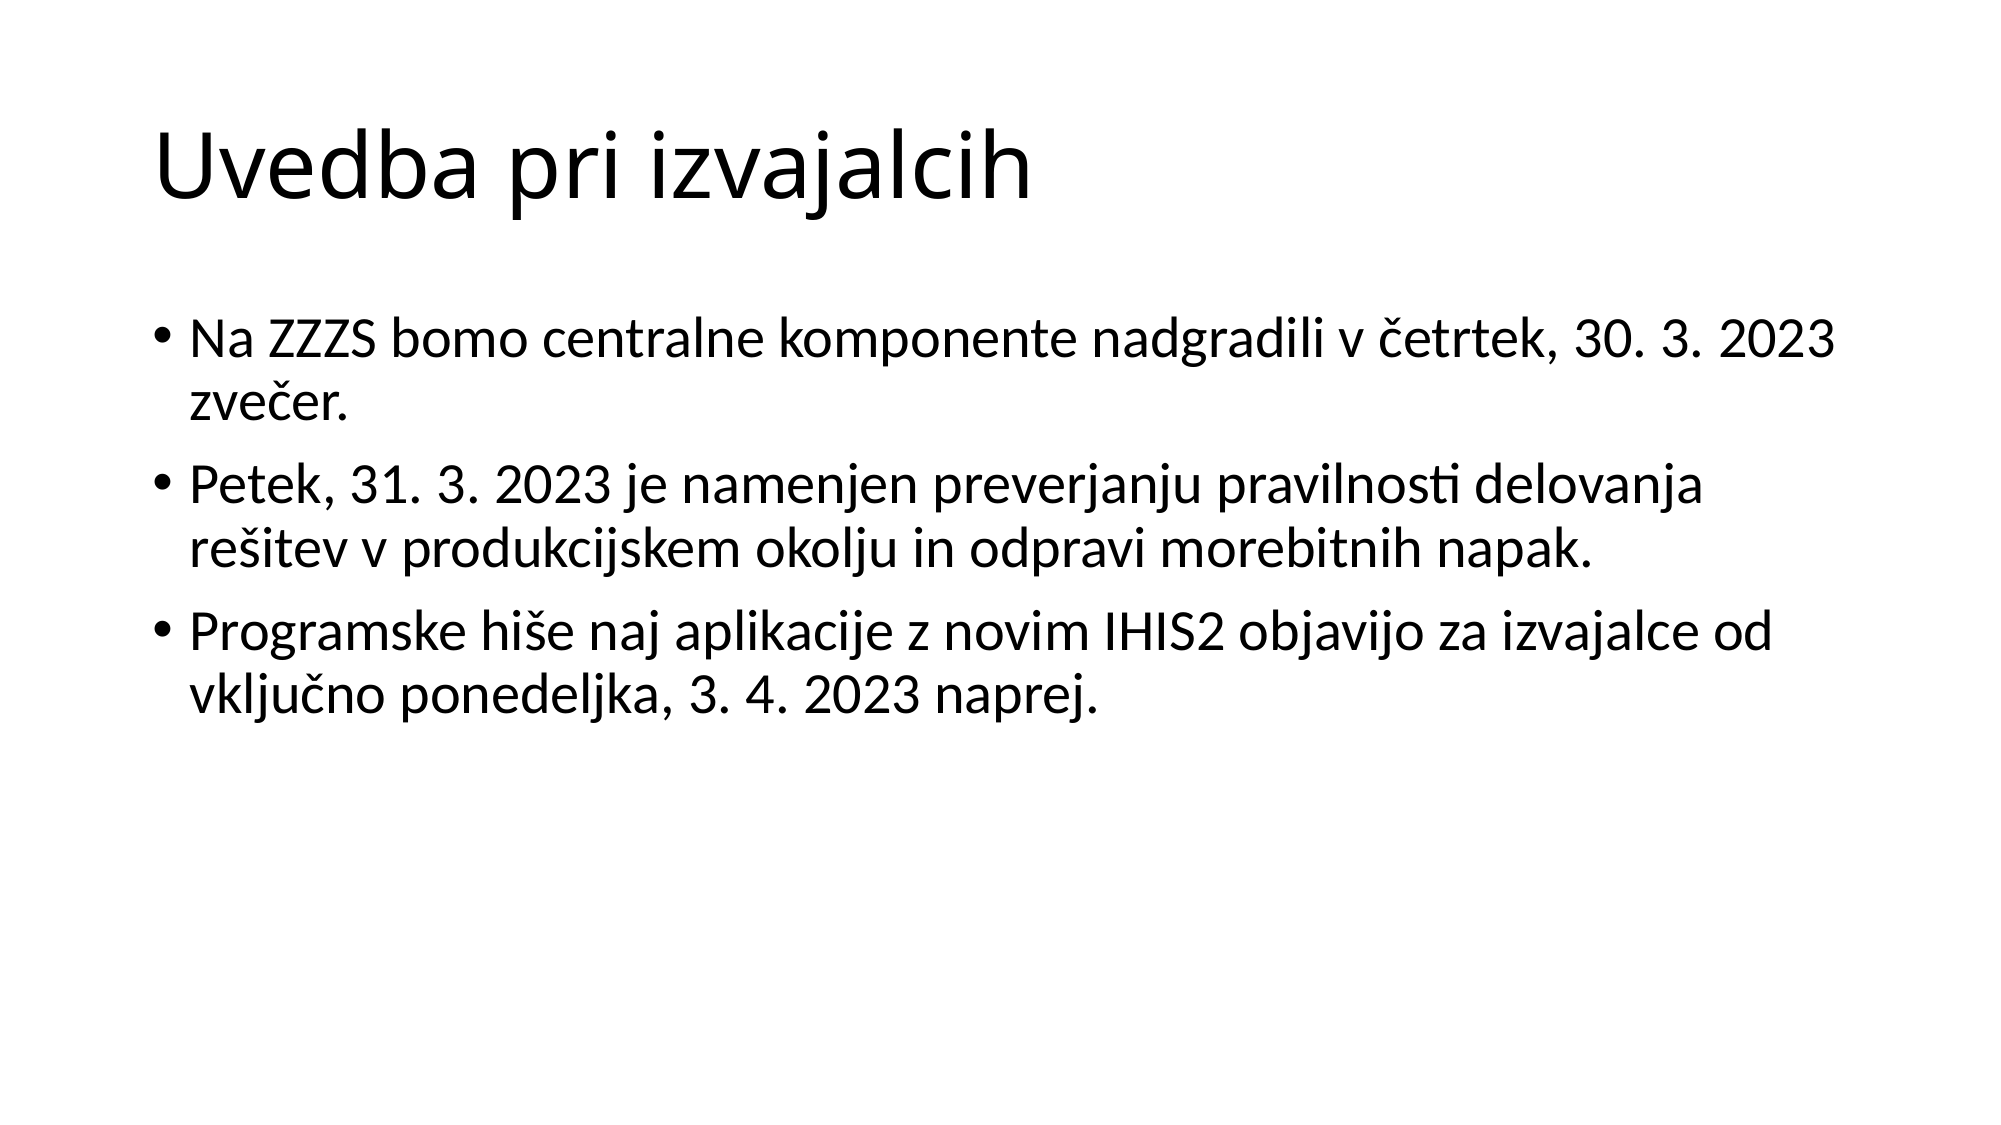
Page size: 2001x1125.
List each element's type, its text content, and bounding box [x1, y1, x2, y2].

list Na ZZZS bomo centralne komponente nadgradili v četrtek, 30. 3. 2023 zvečer. Petek, 31. 3. 2023 je namenjen preverjanju pravilnosti delovanja rešitev v produkcijskem okolju in odpravi morebitnih napak. Programske hiše naj aplikacije z novim IHIS2 objavijo za izvajalce od vključno ponedeljka, 3. 4. 2023 naprej. [137, 299, 1863, 1014]
title Uvedba pri izvajalcih [137, 59, 1863, 278]
